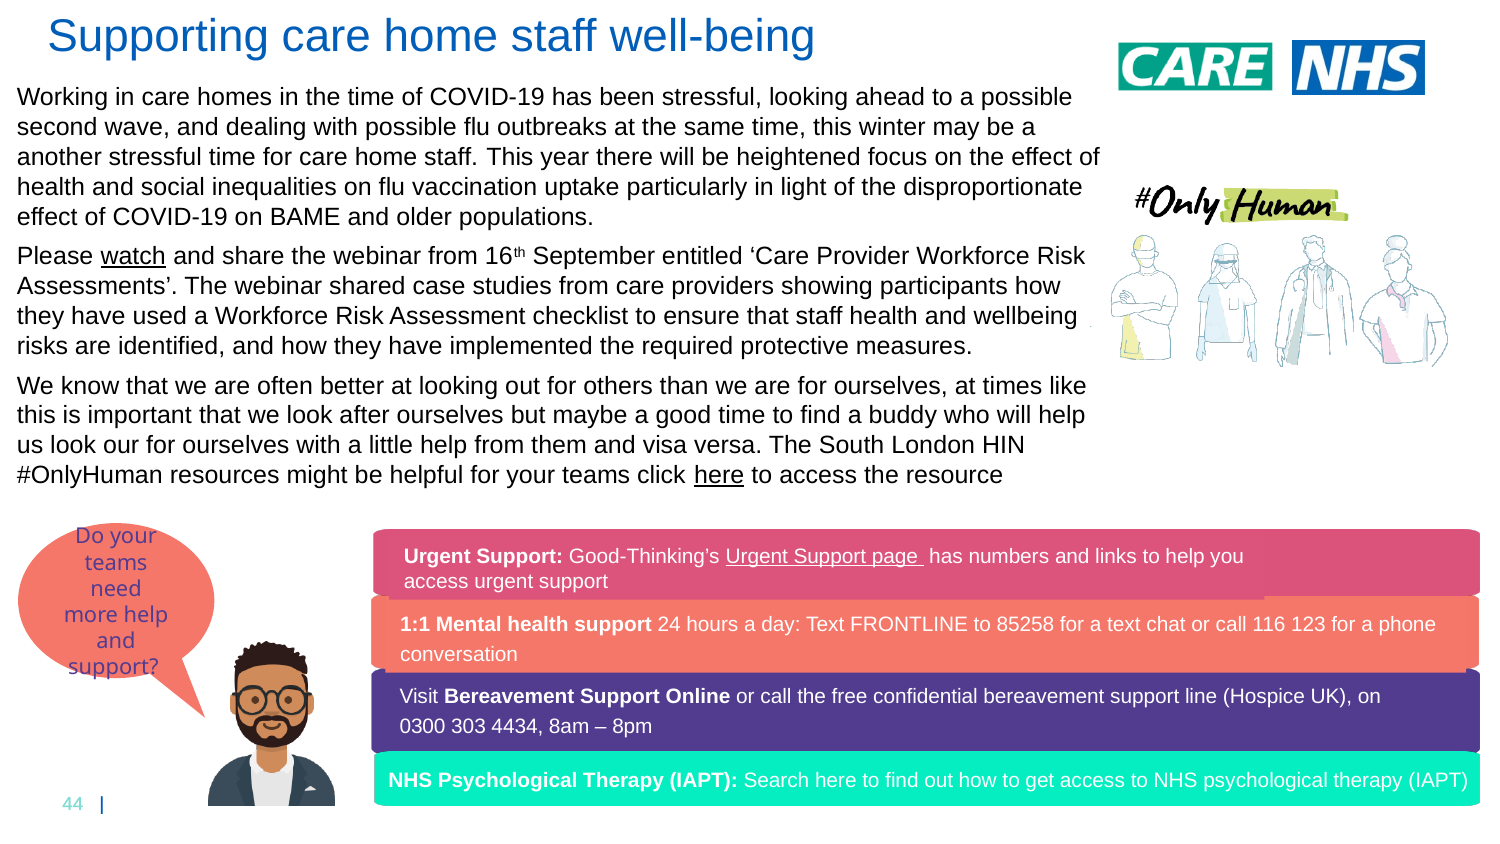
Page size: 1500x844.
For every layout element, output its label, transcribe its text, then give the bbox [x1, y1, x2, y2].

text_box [370, 529, 1483, 601]
picture [1115, 40, 1274, 91]
picture [207, 641, 335, 807]
list Working in care homes in the time of COVID-19 has been stressful, looking ahead to a possible second wave, and dealing with possible flu outbreaks at the same time, this winter may be a another stressful time for care home staff. This year there will be heightened focus on the effect of health and social inequalities on flu vaccination uptake particularly in light of the disproportionate effect of COVID-19 on BAME and older populations. Please watch and share the webinar from 16th September entitled ‘Care Provider Workforce Risk Assessments’. The webinar shared case studies from care providers showing participants how they have used a Workforce Risk Assessment checklist to ensure that staff health and wellbeing risks are identified, and how they have implemented the required protective measures. We know that we are often better at looking out for others than we are for ourselves, at times like this is important that we look after ourselves but maybe a good time to find a buddy who will help us look our for ourselves with a little help from them and visa versa. The South London HIN #OnlyHuman resources might be helpful for your teams click here to access the resource [5, 75, 1114, 488]
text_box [369, 609, 1481, 669]
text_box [369, 674, 1483, 752]
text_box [1089, 185, 1448, 367]
picture [1292, 40, 1425, 95]
text_box Do your teams need more help and support? [15, 521, 217, 718]
title Supporting care home staff well-being [36, 0, 1114, 76]
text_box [371, 751, 1500, 807]
